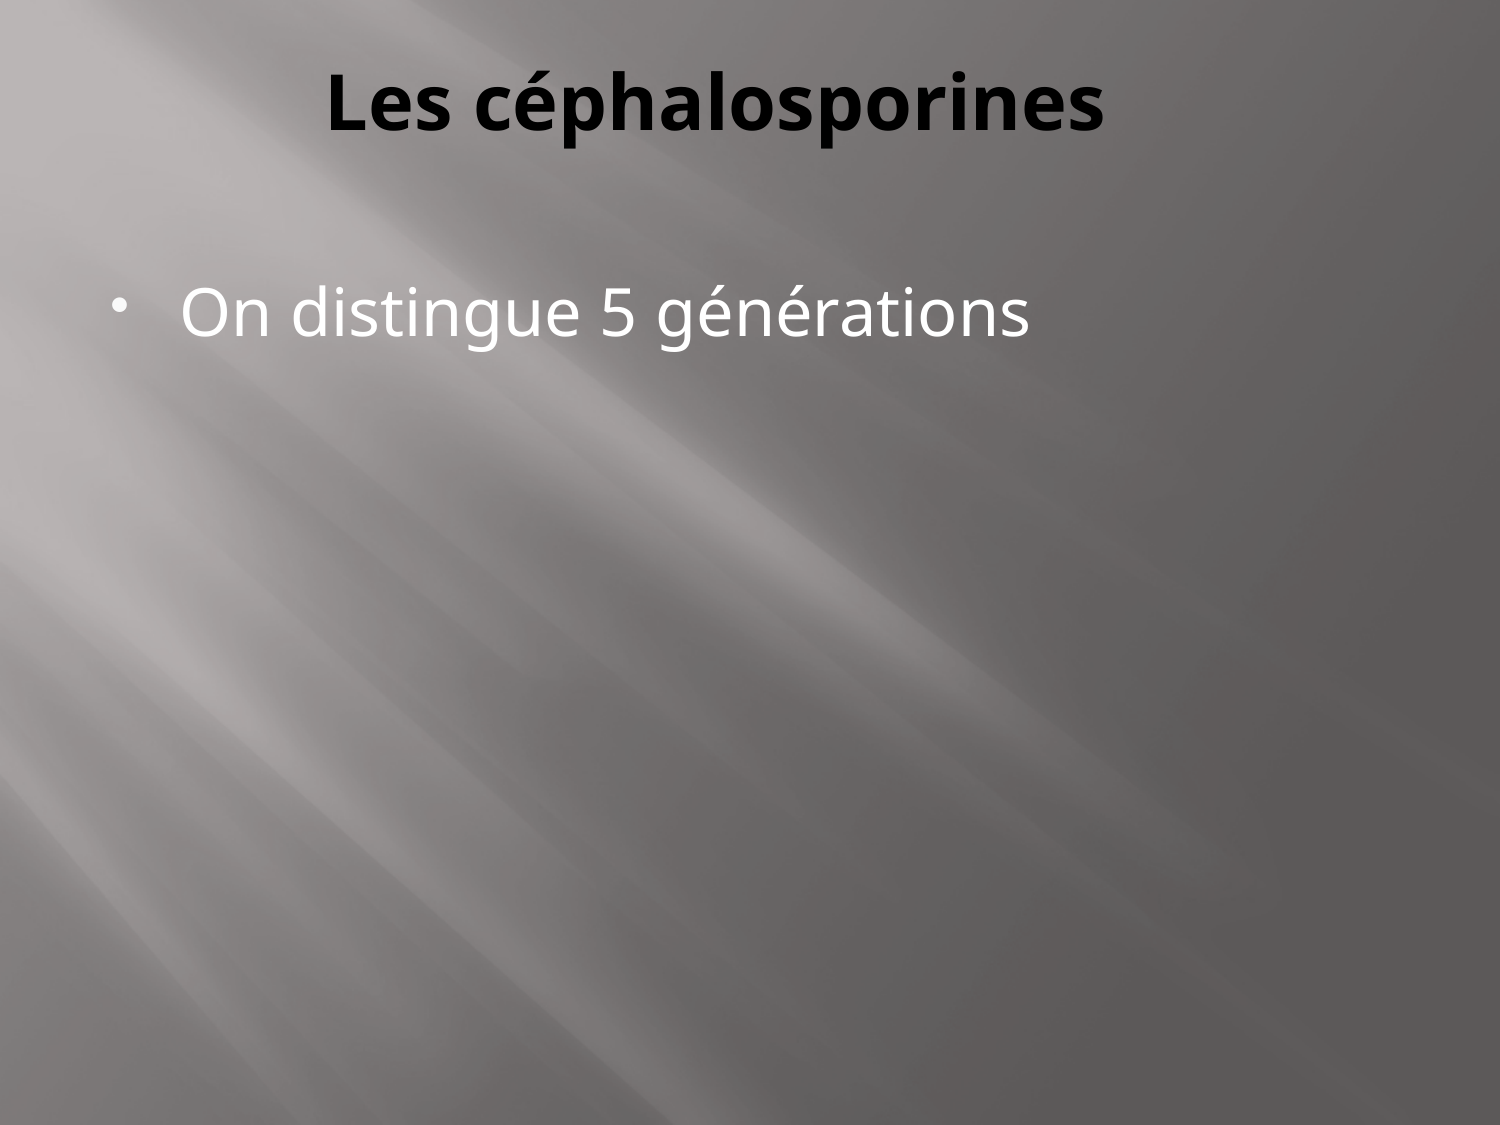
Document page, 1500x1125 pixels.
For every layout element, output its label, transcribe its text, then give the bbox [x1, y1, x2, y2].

title Les céphalosporines [75, 45, 1425, 233]
list On distingue 5 générations [75, 262, 1425, 1035]
